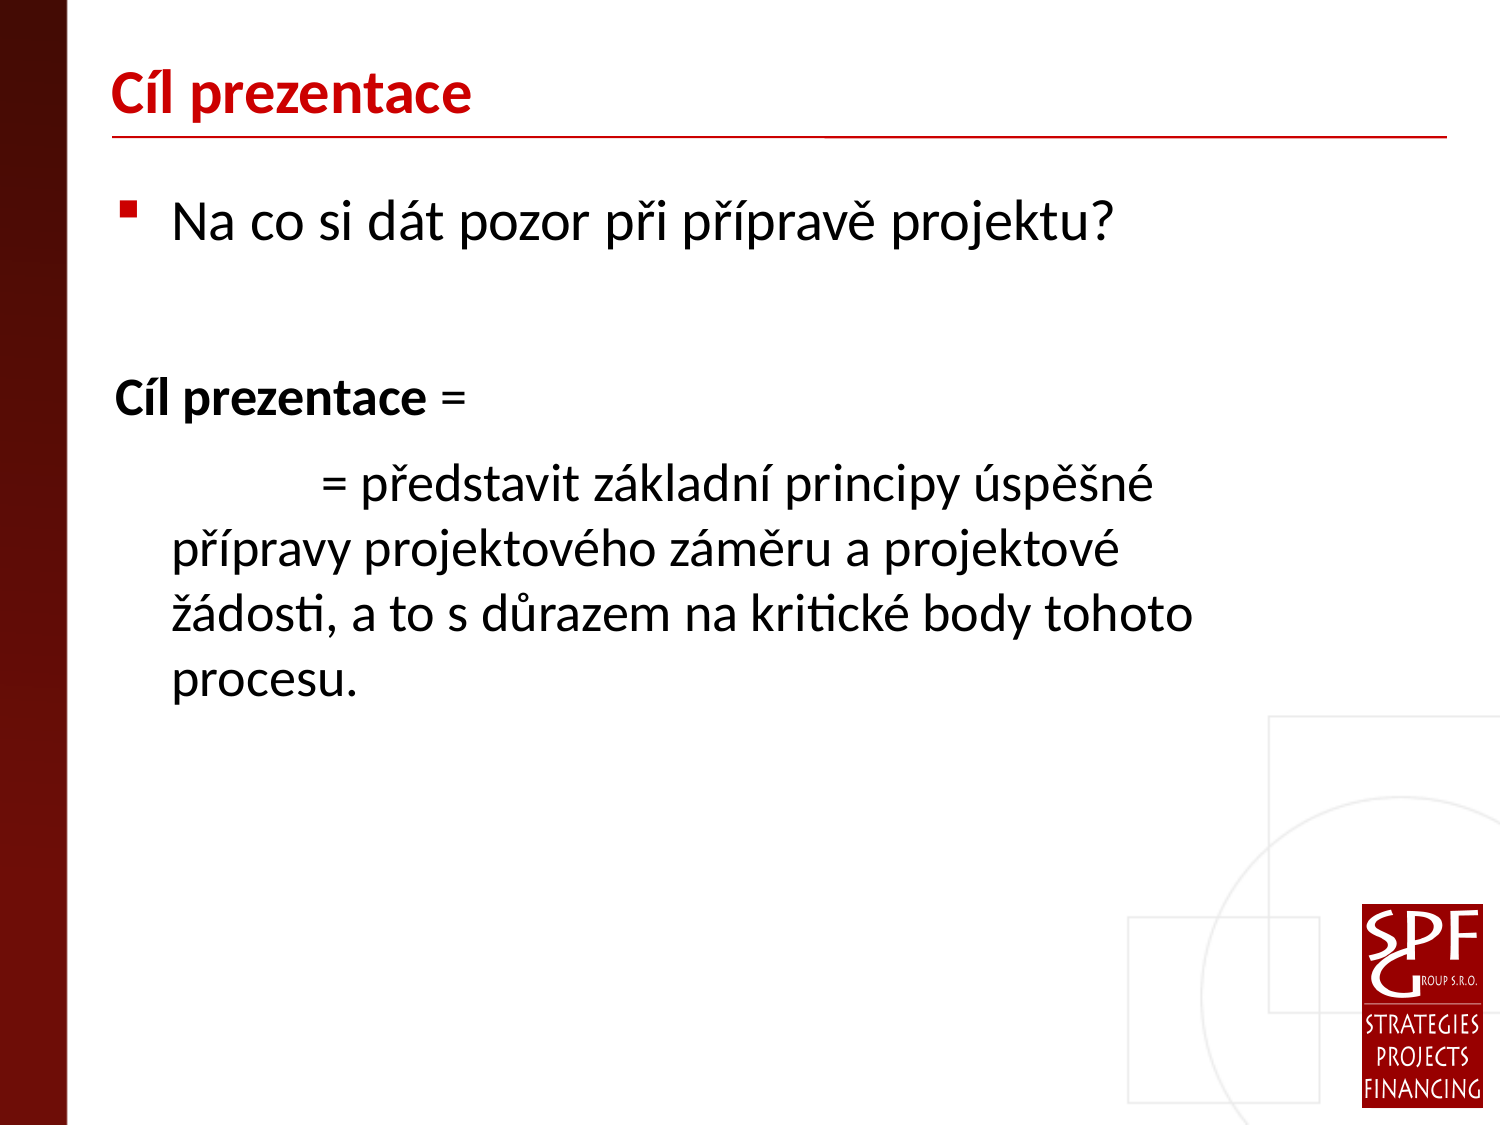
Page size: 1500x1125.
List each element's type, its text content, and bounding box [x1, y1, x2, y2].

list Na co si dát pozor při přípravě projektu? Cíl prezentace = = představit základní principy úspěšné přípravy projektového záměru a projektové žádosti, a to s důrazem na kritické body tohoto procesu. [100, 174, 1294, 1012]
title Cíl prezentace [96, 42, 1448, 136]
picture [0, 0, 1500, 1125]
